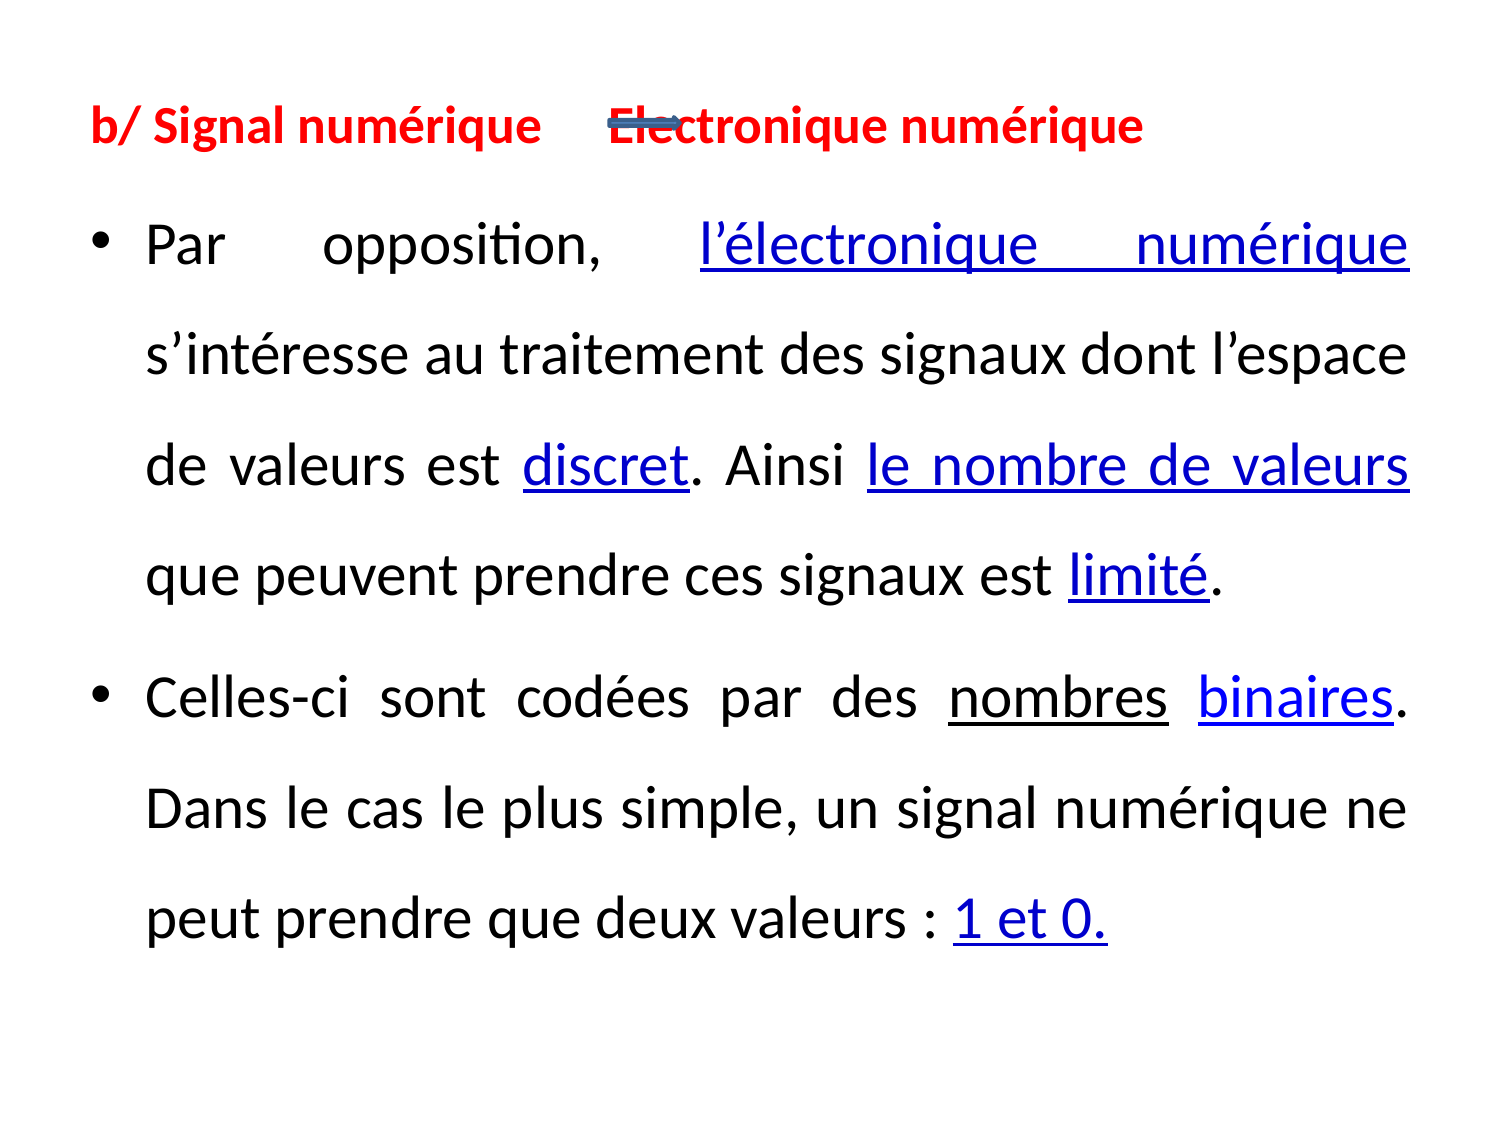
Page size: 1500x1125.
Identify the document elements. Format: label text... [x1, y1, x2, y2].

text_box [607, 115, 682, 131]
list b/ Signal numérique Electronique numérique Par opposition, l’électronique numérique s’intéresse au traitement des signaux dont l’espace de valeurs est discret. Ainsi le nombre de valeurs que peuvent prendre ces signaux est limité. Celles-ci sont codées par des nombres binaires. Dans le cas le plus simple, un signal numérique ne peut prendre que deux valeurs : 1 et 0. [75, 82, 1425, 1005]
